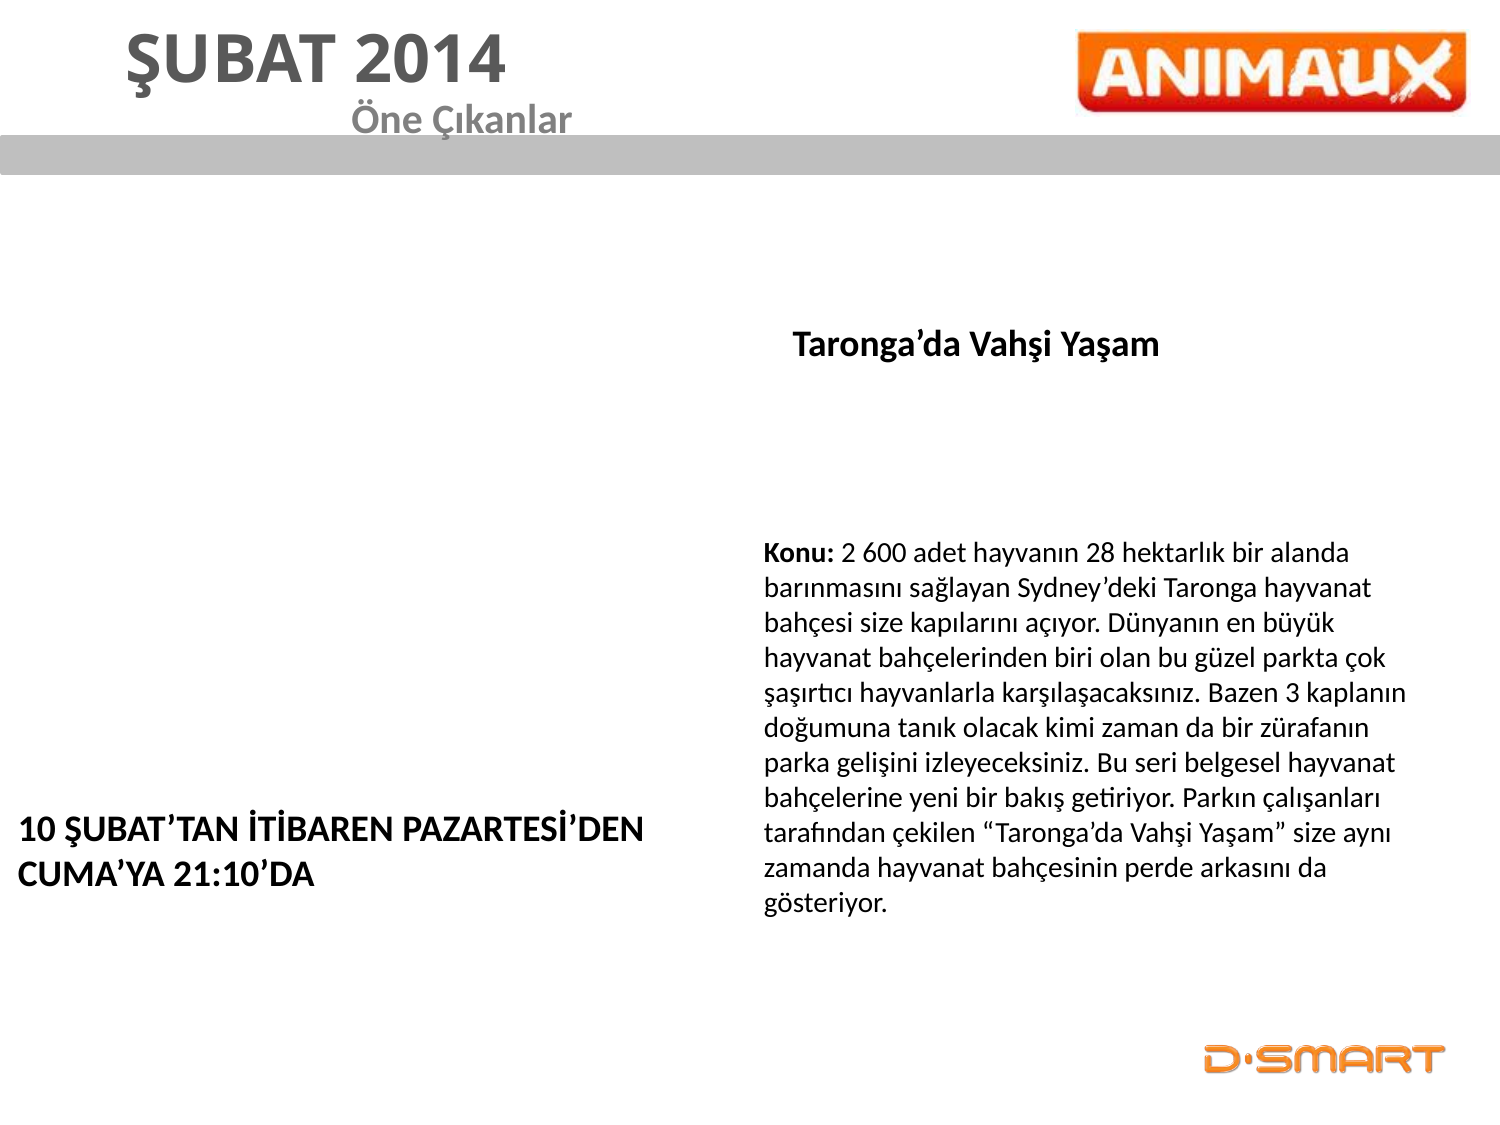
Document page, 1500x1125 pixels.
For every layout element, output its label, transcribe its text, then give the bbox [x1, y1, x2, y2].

text_box Öne Çıkanlar [336, 83, 637, 149]
picture [1179, 977, 1471, 1125]
subtitle Taronga’da Vahşi Yaşam [777, 311, 1419, 418]
text_box [0, 135, 1500, 175]
picture [1074, 28, 1471, 117]
text_box 10 ŞUBAT’TAN İTİBAREN PAZARTESİ’DEN CUMA’YA 21:10’DA [3, 796, 754, 902]
text_box Konu: 2 600 adet hayvanın 28 hektarlık bir alanda barınmasını sağlayan Sydney’deki Taronga hayvanat bahçesi size kapılarını açıyor. Dünyanın en büyük hayvanat bahçelerinden biri olan bu güzel parkta çok şaşırtıcı hayvanlarla karşılaşacaksınız. Bazen 3 kaplanın doğumuna tanık olacak kimi zaman da bir zürafanın parka gelişini izleyeceksiniz. Bu seri belgesel hayvanat bahçelerine yeni bir bakış getiriyor. Parkın çalışanları tarafından çekilen “Taronga’da Vahşi Yaşam” size aynı zamanda hayvanat bahçesinin perde arkasını da gösteriyor. [749, 526, 1447, 961]
title ŞUBAT 2014 [97, 14, 536, 98]
